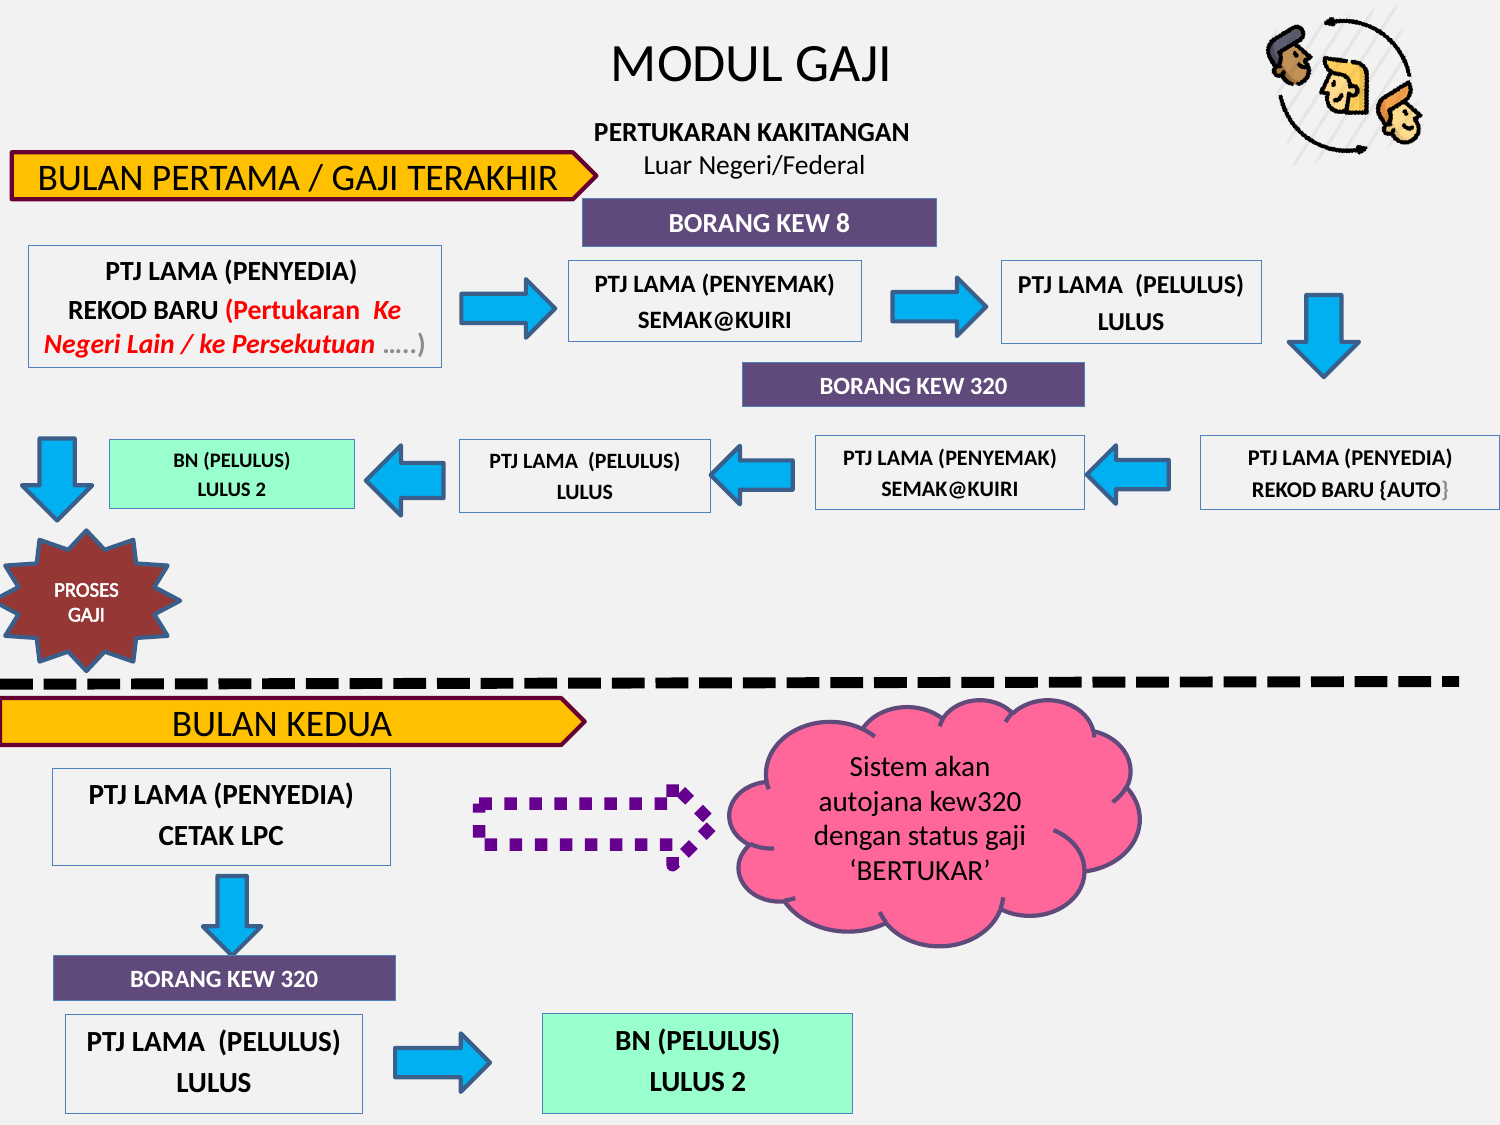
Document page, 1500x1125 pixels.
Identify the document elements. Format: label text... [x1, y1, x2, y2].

text_box PTJ LAMA (PELULUS) LULUS [65, 1014, 363, 1114]
text_box BORANG KEW 8 [582, 198, 937, 247]
text_box BULAN PERTAMA / GAJI TERAKHIR [9, 150, 599, 202]
text_box BN (PELULUS) LULUS 2 [109, 439, 355, 509]
picture [1261, 2, 1427, 156]
text_box PTJ LAMA (PENYEDIA) CETAK LPC [52, 768, 391, 866]
text_box Sistem akan autojana kew320 dengan status gaji ‘BERTUKAR’ [727, 698, 1142, 949]
text_box BN (PELULUS) LULUS 2 [542, 1013, 853, 1114]
text_box BORANG KEW 320 [53, 955, 396, 1001]
text_box [890, 275, 989, 338]
text_box PERTUKARAN KAKITANGAN Luar Negeri/Federal [117, 105, 1393, 188]
text_box [393, 1031, 493, 1094]
text_box [19, 436, 95, 523]
text_box PTJ LAMA (PENYEDIA) REKOD BARU (Pertukaran Ke Negeri Lain / ke Persekutuan …..) [28, 245, 442, 368]
text_box PTJ LAMA (PENYEDIA) REKOD BARU {AUTO} [1200, 435, 1500, 510]
text_box [708, 443, 795, 507]
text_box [0, 681, 1460, 685]
title MODUL GAJI [76, 19, 1270, 100]
text_box [200, 873, 264, 955]
text_box PTJ LAMA (PENYEMAK) SEMAK@KUIRI [568, 260, 862, 342]
text_box BULAN KEDUA [0, 695, 587, 748]
text_box [459, 277, 558, 340]
text_box [1286, 292, 1361, 380]
text_box PTJ LAMA (PELULUS) LULUS [1001, 260, 1262, 344]
text_box PTJ LAMA (PELULUS) LULUS [459, 439, 711, 513]
text_box PTJ LAMA (PENYEMAK) SEMAK@KUIRI [815, 435, 1085, 510]
text_box [477, 783, 716, 868]
text_box PROSES GAJI [0, 528, 183, 674]
title MODUL GAJI [1419, 19, 1427, 100]
text_box [363, 443, 446, 518]
text_box BORANG KEW 320 [742, 362, 1085, 407]
text_box [1085, 443, 1171, 506]
